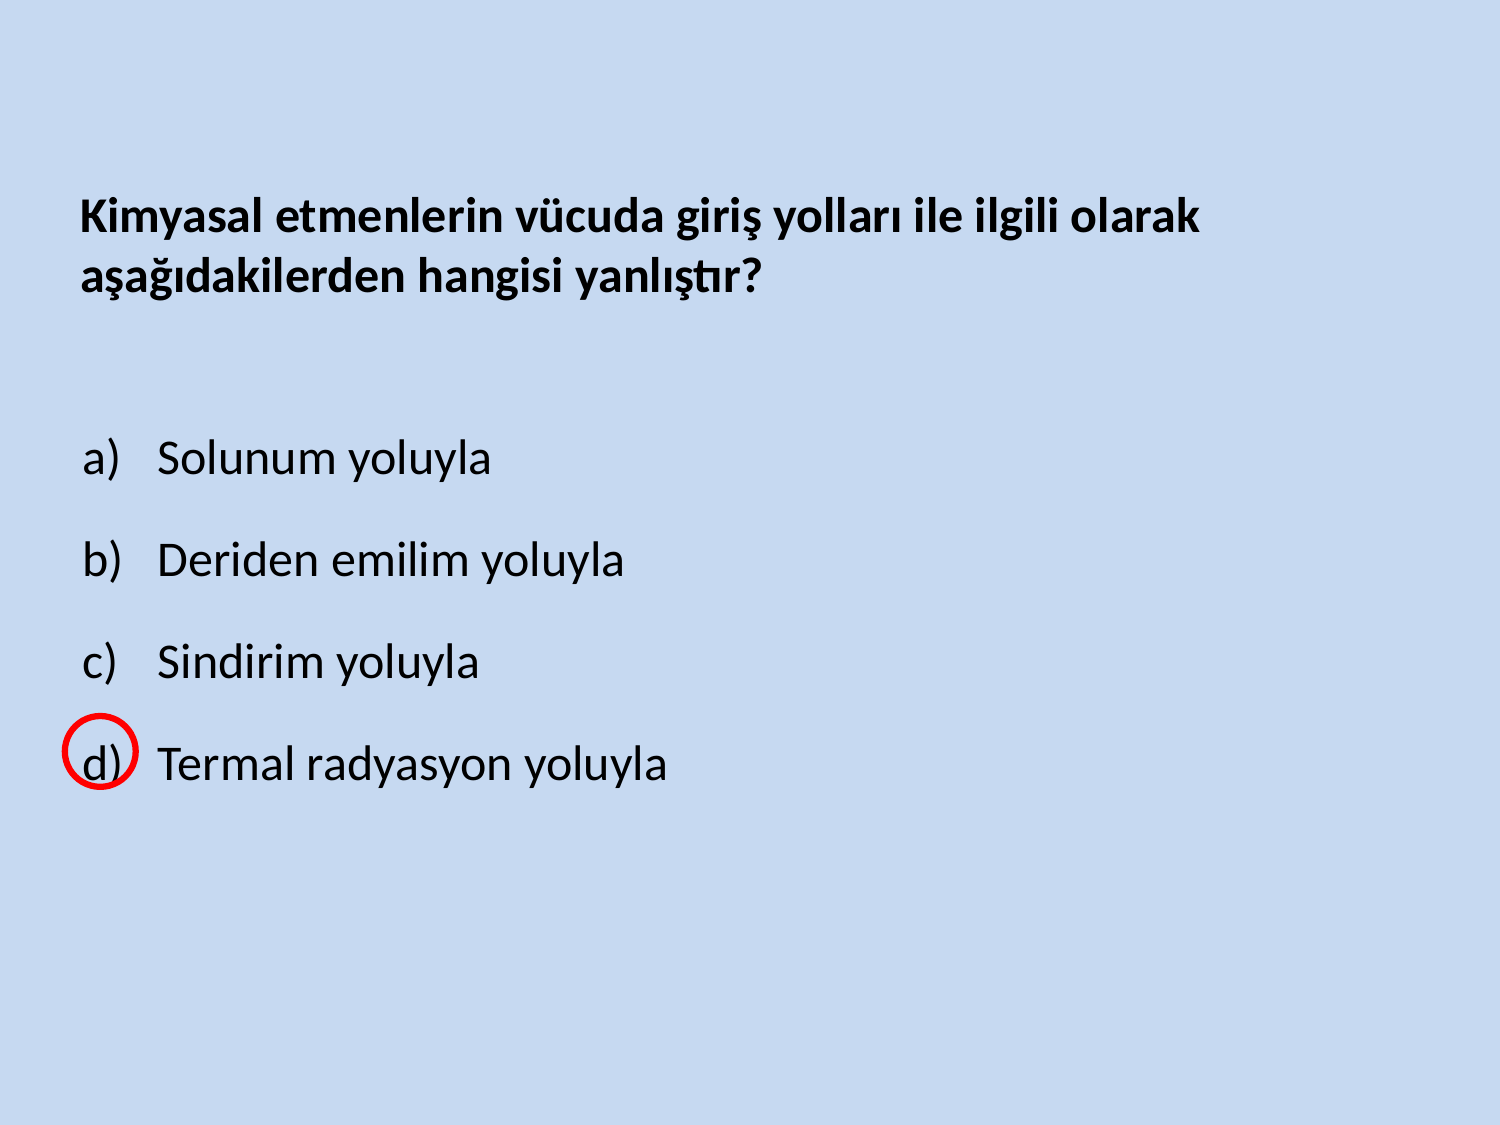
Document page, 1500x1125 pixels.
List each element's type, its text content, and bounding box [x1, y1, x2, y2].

text_box Solunum yoluyla Deriden emilim yoluyla Sindirim yoluyla Termal radyasyon yoluyla [67, 373, 1418, 799]
text_box [62, 713, 138, 789]
title Kimyasal etmenlerin vücuda giriş yolları ile ilgili olarak aşağıdakilerden hangisi yanlıştır? [64, 149, 1415, 337]
